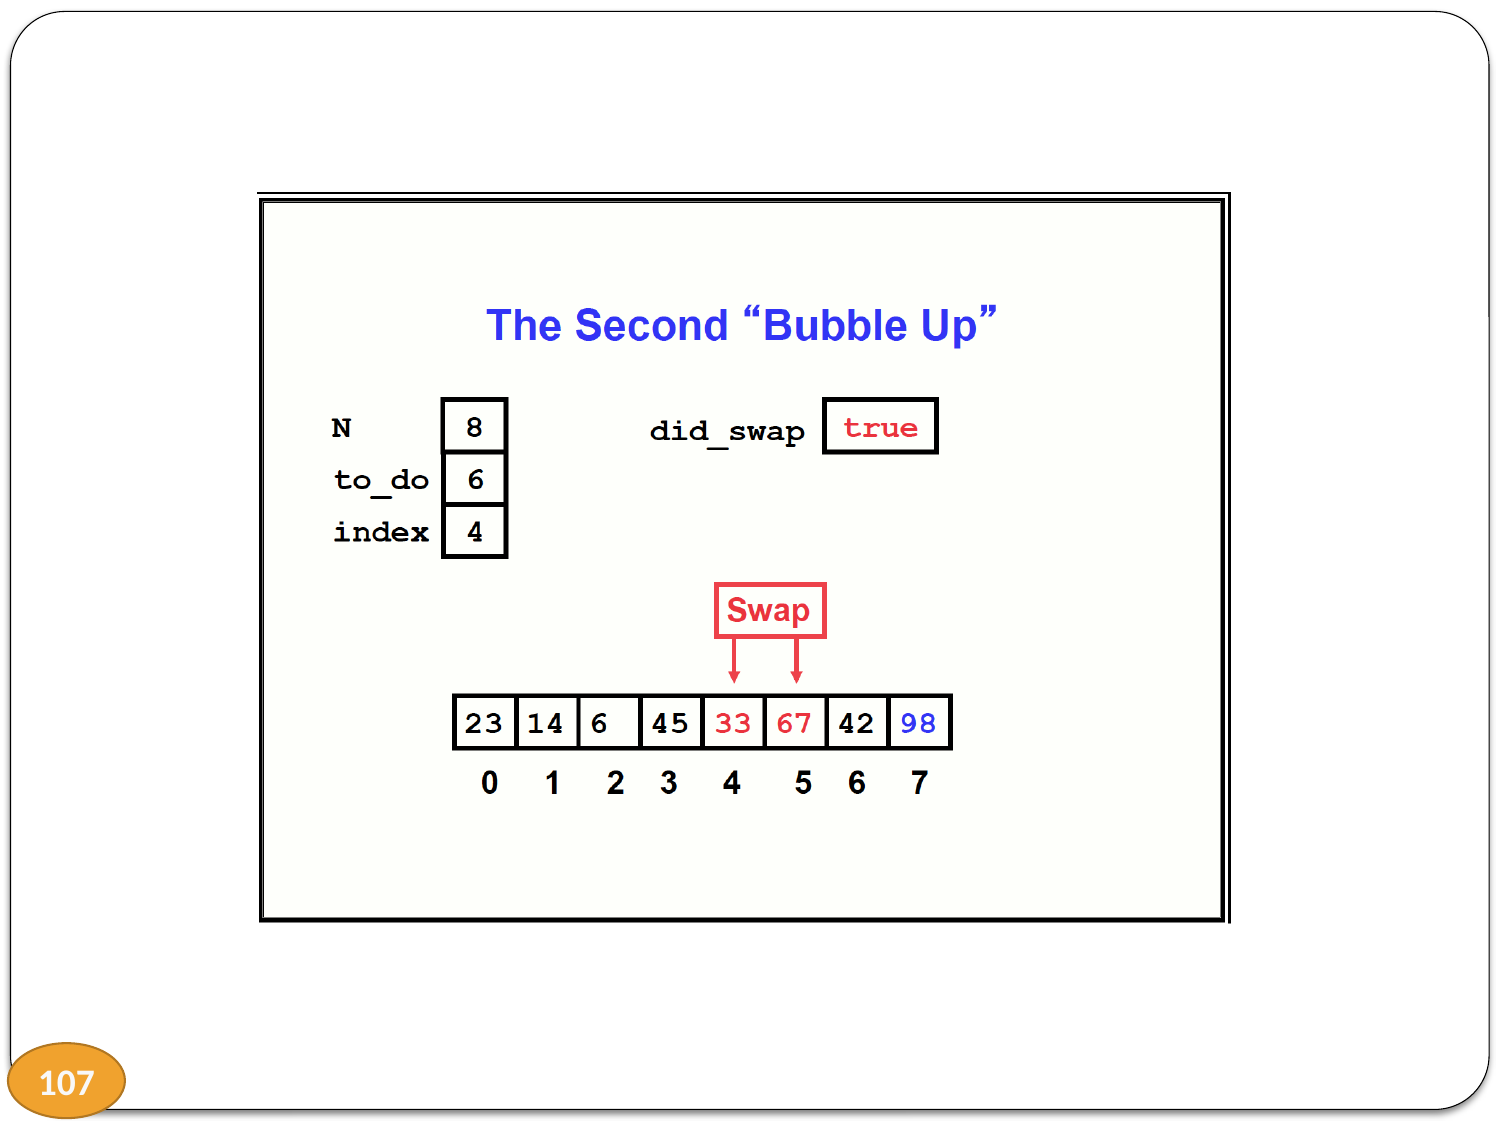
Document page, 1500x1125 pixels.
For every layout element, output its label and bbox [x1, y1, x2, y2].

list [255, 188, 1234, 928]
picture [255, 193, 1228, 927]
